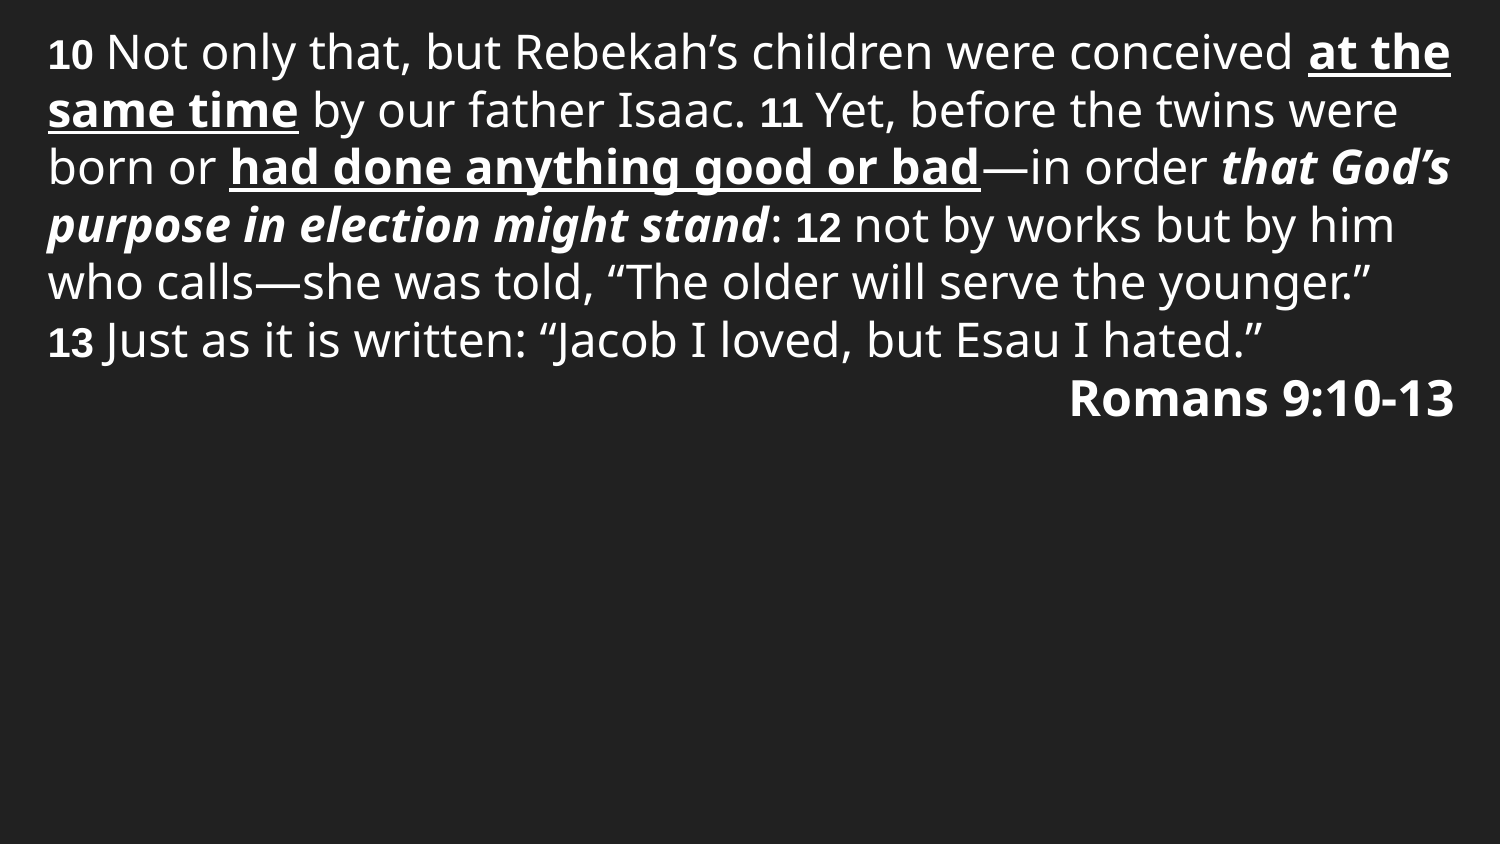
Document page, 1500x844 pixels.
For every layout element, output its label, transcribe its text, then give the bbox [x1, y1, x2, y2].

text_box 10 Not only that, but Rebekah’s children were conceived at the same time by our father Isaac. 11 Yet, before the twins were born or had done anything good or bad—in order that God’s purpose in election might stand: 12 not by works but by him who calls—she was told, “The older will serve the younger.” 13 Just as it is written: “Jacob I loved, but Esau I hated.” Romans 9:10-13 [32, 6, 1470, 822]
